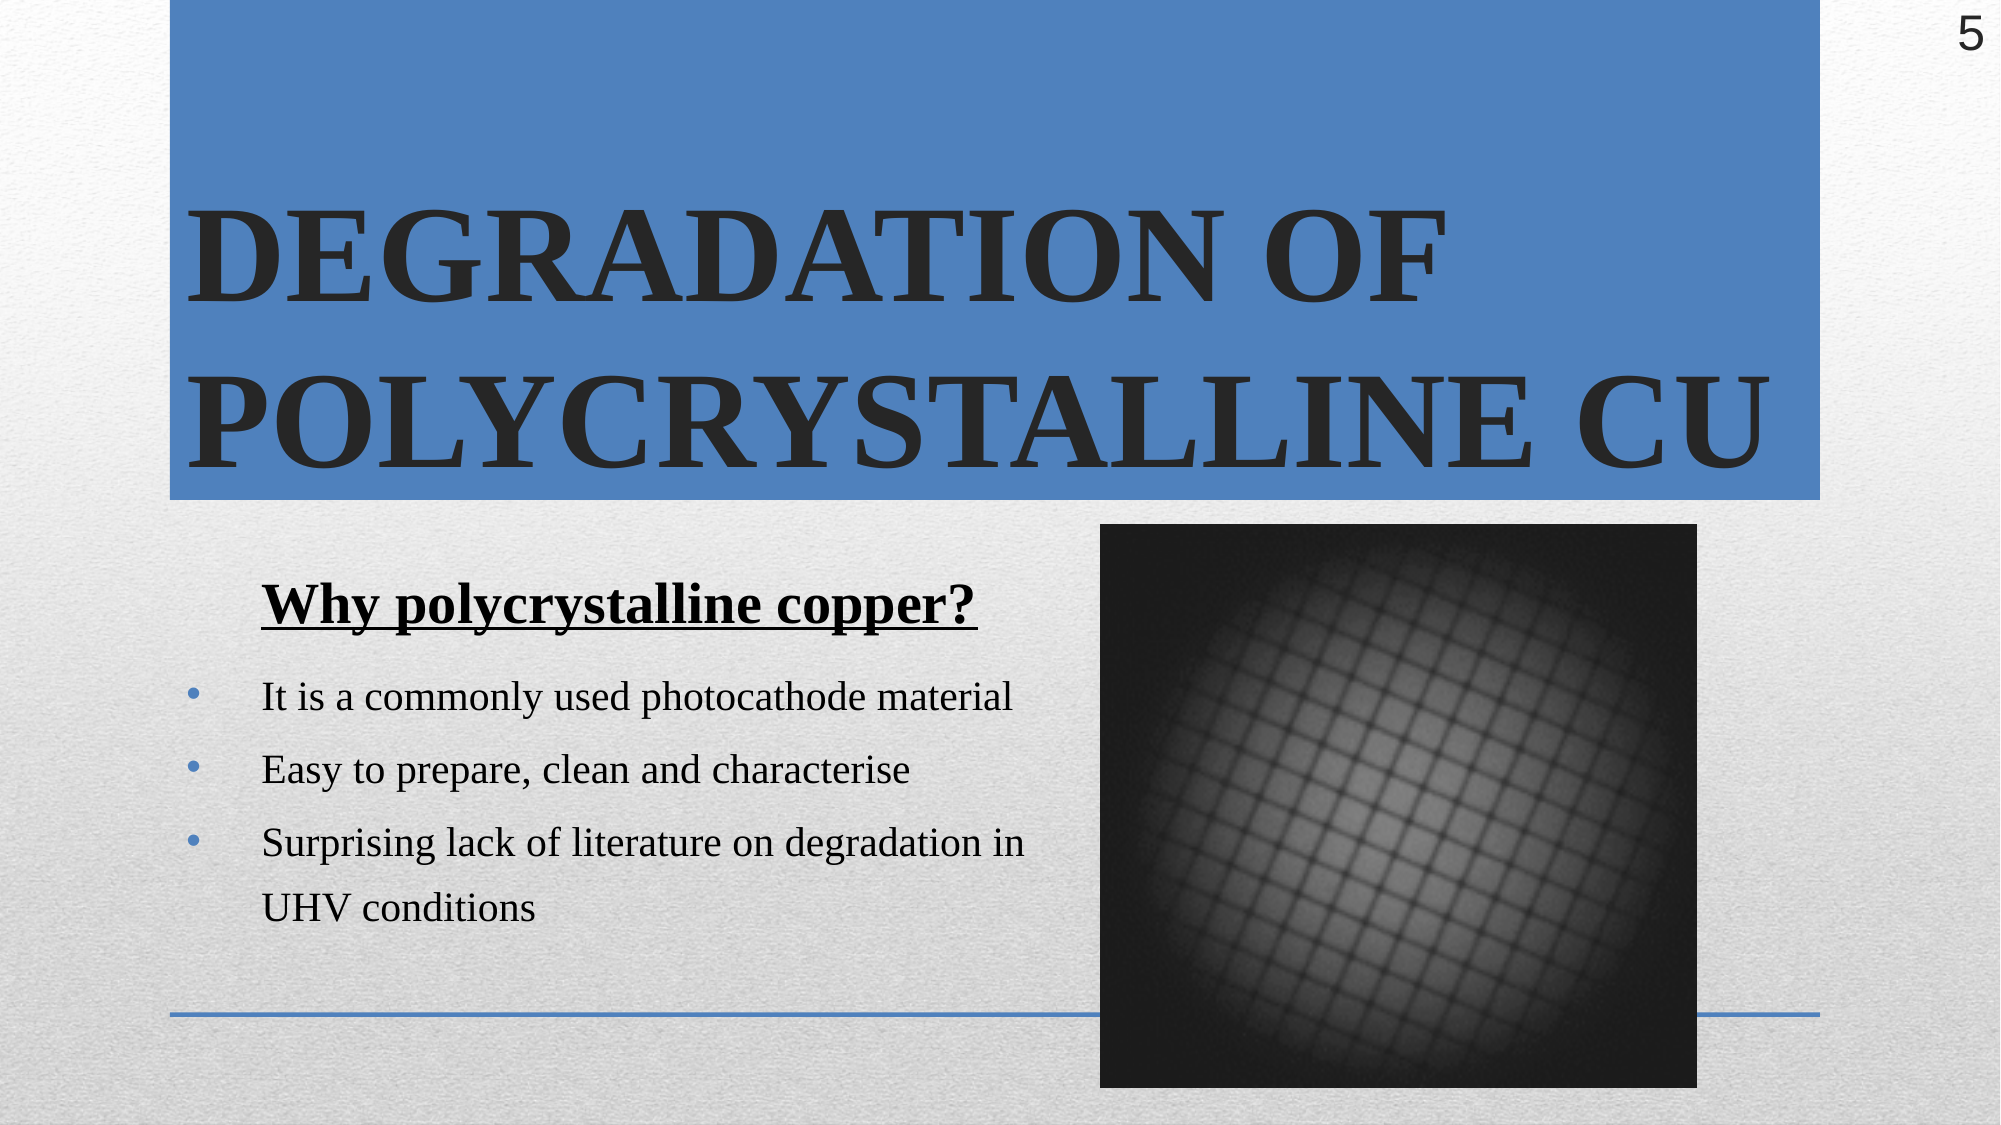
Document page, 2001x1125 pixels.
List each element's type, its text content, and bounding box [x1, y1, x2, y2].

picture [1099, 523, 1697, 1088]
slide_number 5 [1833, 0, 2000, 60]
title Degradation of polycrystalline Cu [171, 0, 1819, 503]
text_box It is a commonly used photocathode material Easy to prepare, clean and characterise Surprising lack of literature on degradation in UHV conditions [171, 645, 1095, 1016]
text_box Why polycrystalline copper? [246, 557, 993, 645]
